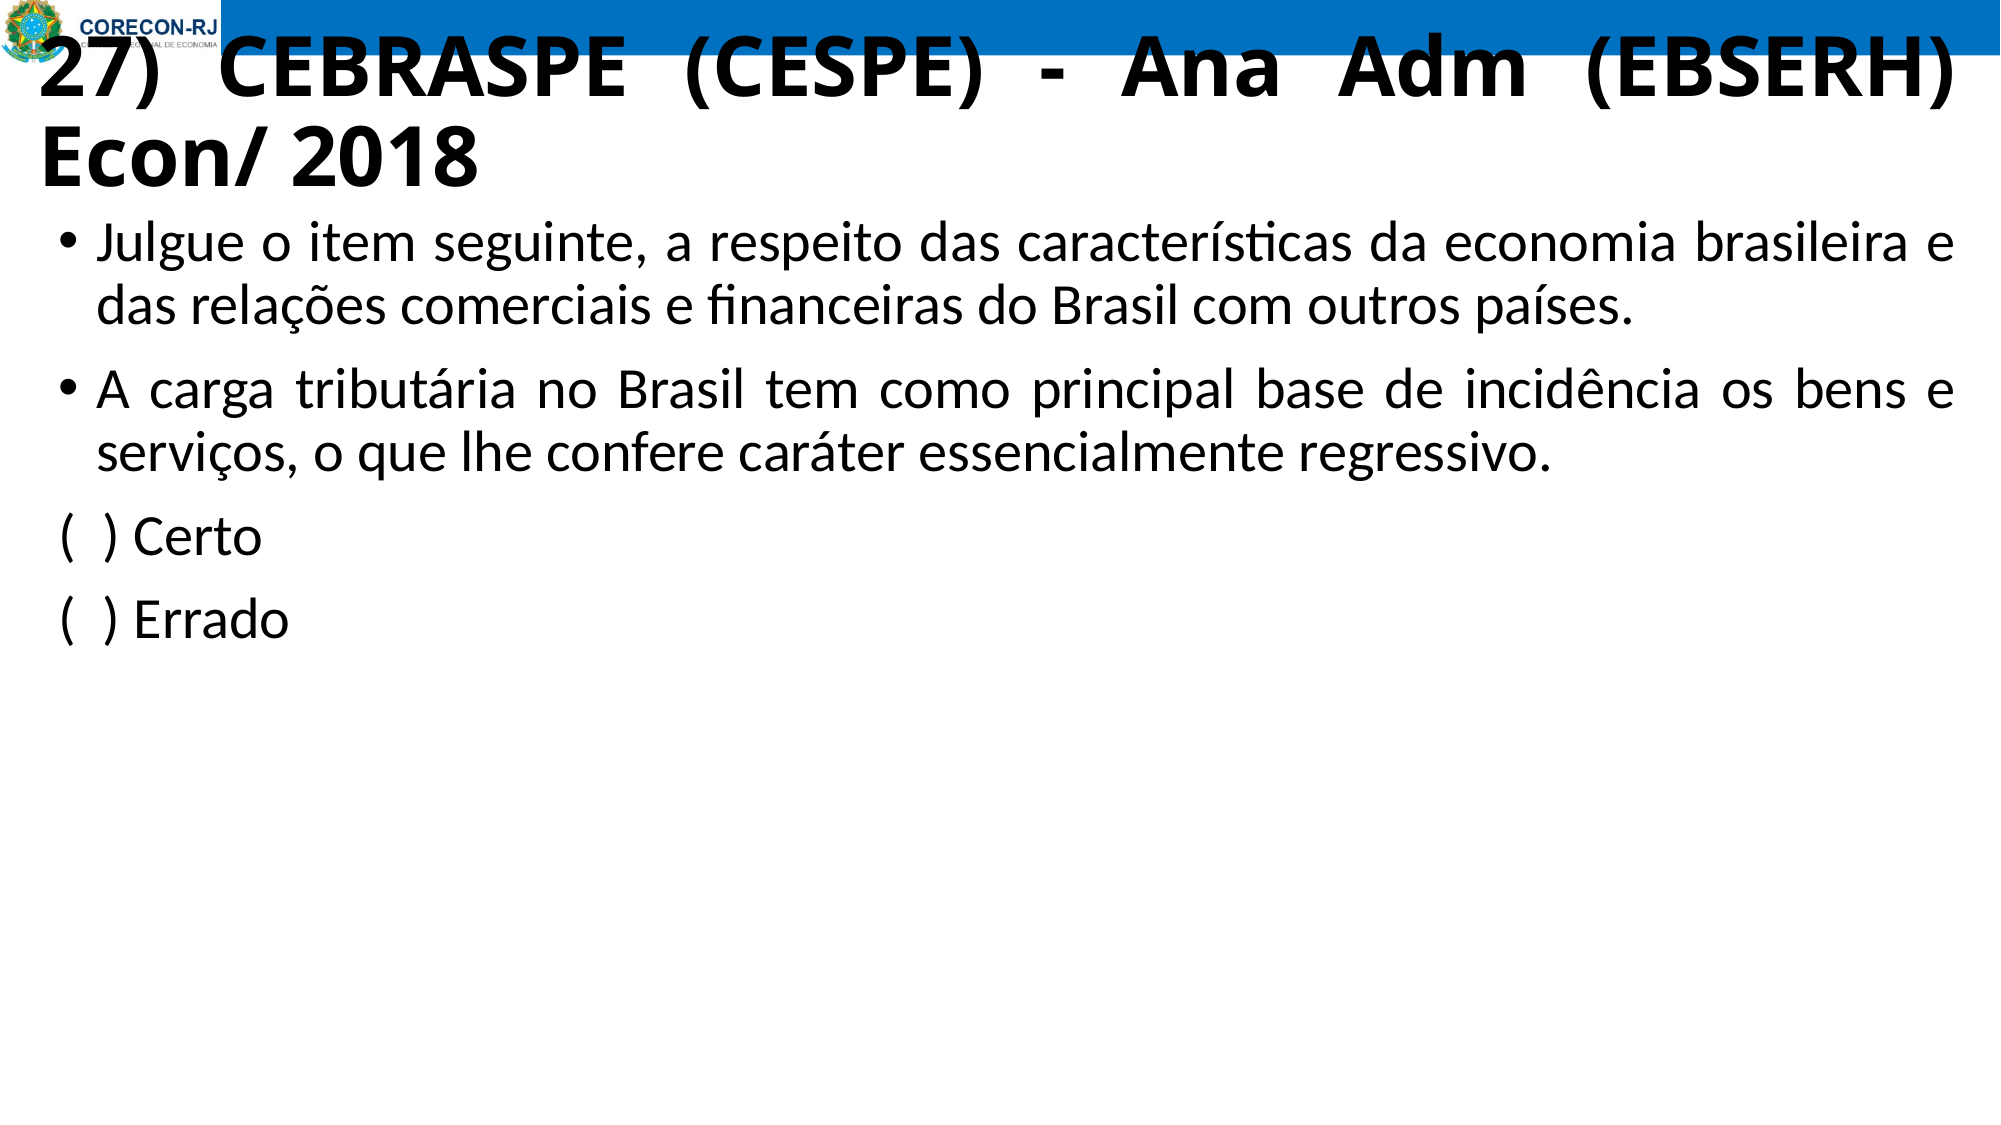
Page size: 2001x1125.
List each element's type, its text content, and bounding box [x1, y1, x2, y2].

title 27) CEBRASPE (CESPE) - Ana Adm (EBSERH) Econ/ 2018 [23, 5, 1972, 224]
picture [0, 0, 221, 65]
list Julgue o item seguinte, a respeito das características da economia brasileira e das relações comerciais e financeiras do Brasil com outros países. A carga tributária no Brasil tem como principal base de incidência os bens e serviços, o que lhe confere caráter essencialmente regressivo. ( ) Certo ( ) Errado [43, 203, 1972, 918]
